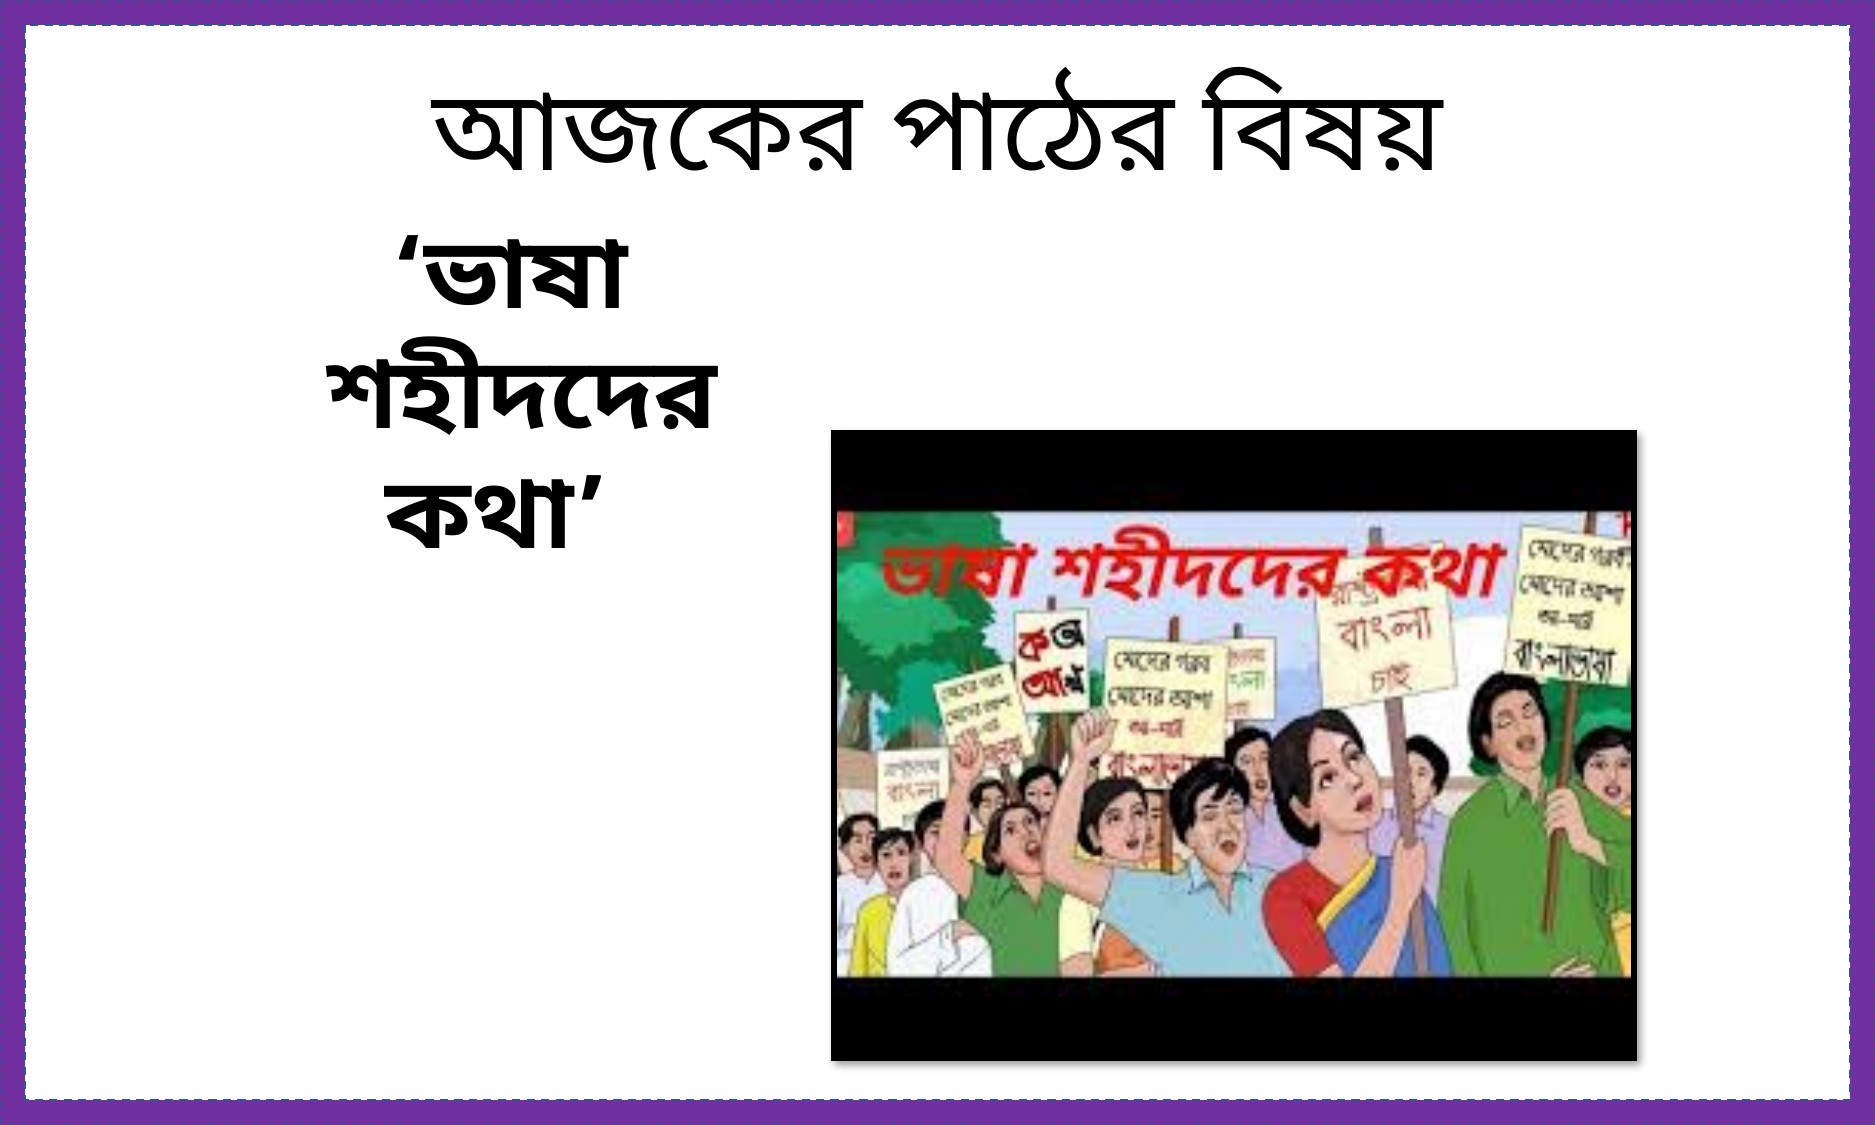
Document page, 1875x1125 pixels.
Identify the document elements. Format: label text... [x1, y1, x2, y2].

text_box ‘ভাষা শহীদদের কথা’ [244, 201, 775, 577]
text_box আজকের পাঠের বিষয় [417, 50, 1458, 200]
picture [836, 436, 1631, 1055]
